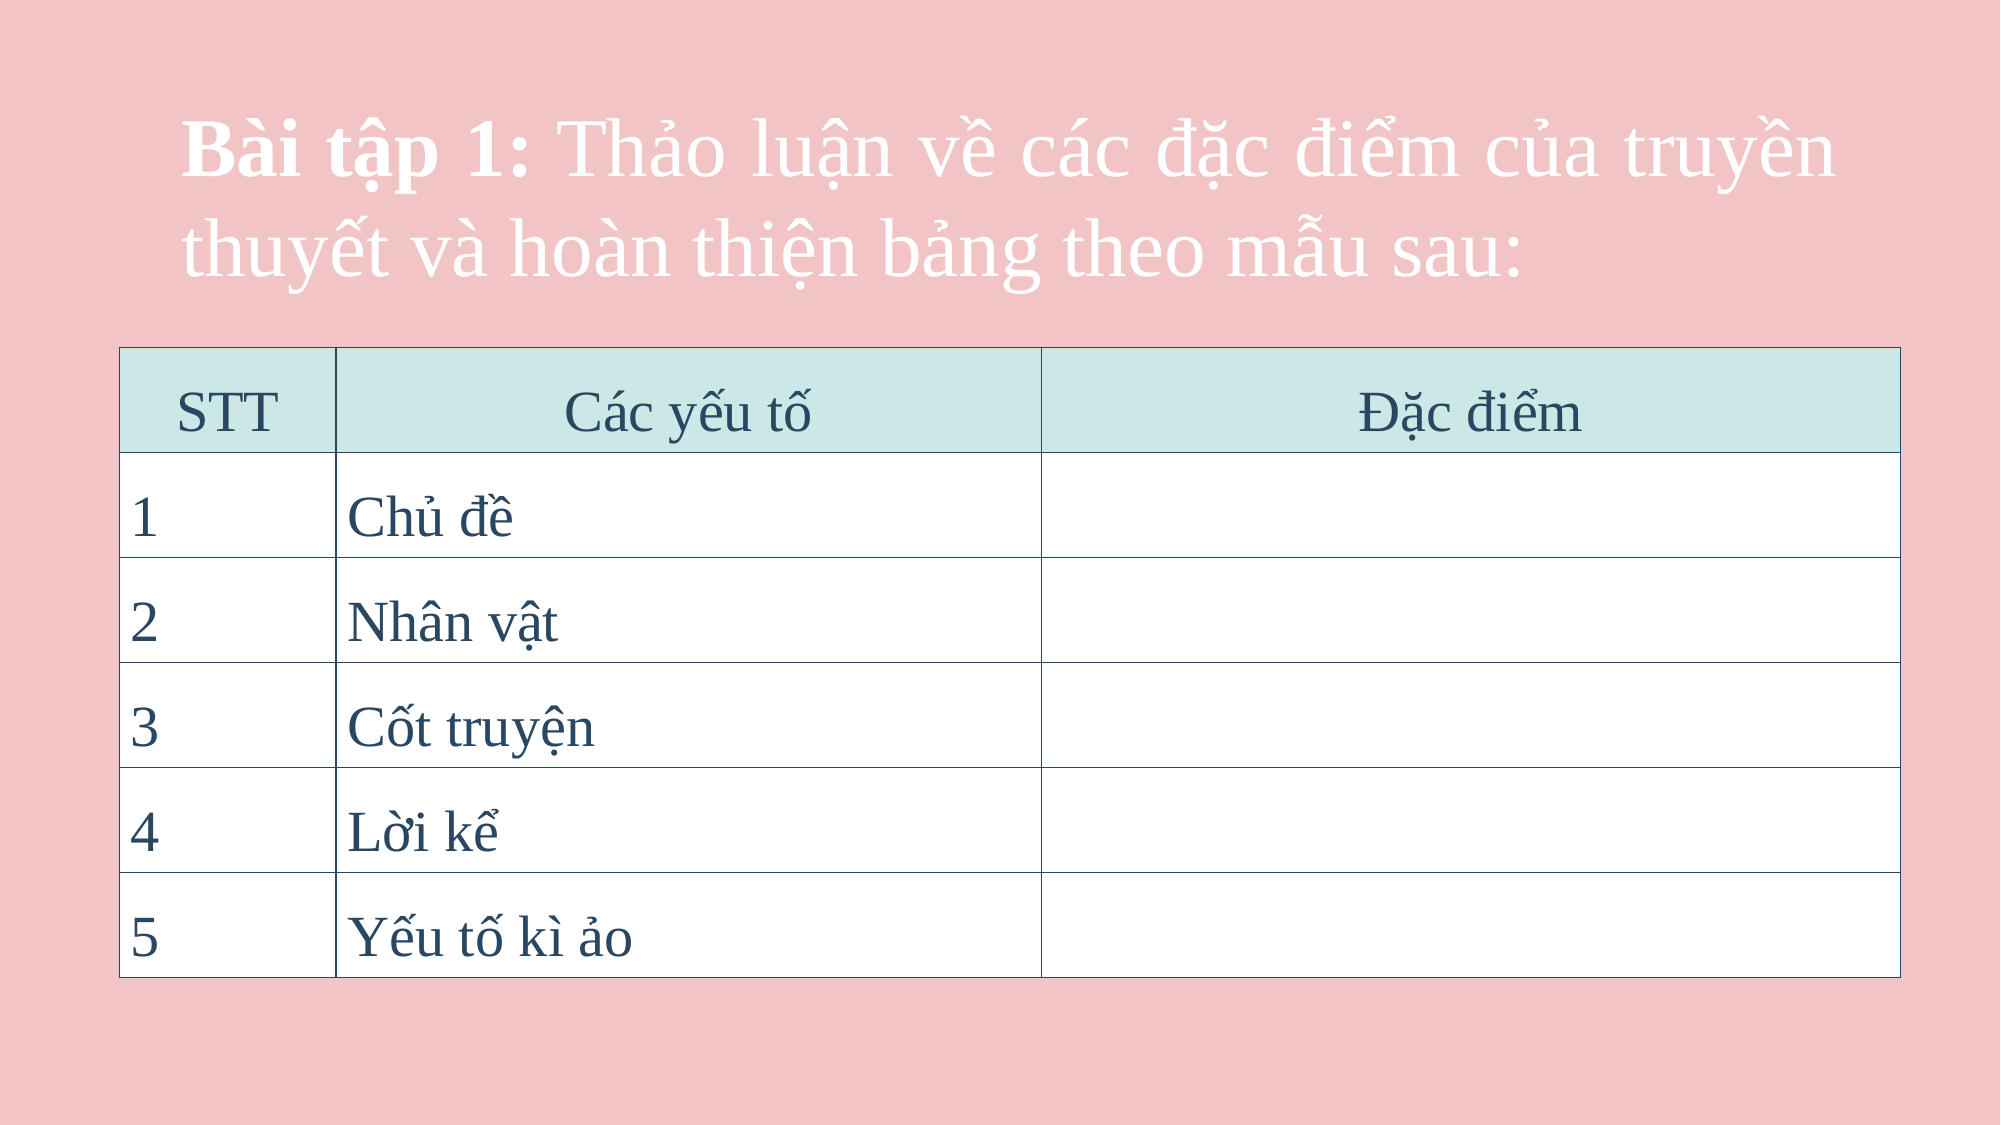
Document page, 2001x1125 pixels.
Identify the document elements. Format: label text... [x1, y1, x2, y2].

table_header STT [120, 348, 335, 452]
table_header Các yếu tố [337, 348, 1041, 452]
table_cell 3 [120, 663, 335, 767]
table_header Đặc điểm [1042, 348, 1900, 452]
table_cell 4 [120, 768, 335, 872]
table_cell Chủ đề [337, 453, 1041, 557]
table_cell Cốt truyện [337, 663, 1041, 767]
text_box Bài tập 1: Thảo luận về các đặc điểm của truyền thuyết và hoàn thiện bảng theo mẫu sau: [165, 85, 1854, 301]
table_cell [1042, 558, 1900, 662]
table_cell [1042, 663, 1900, 767]
table_cell [1042, 873, 1900, 977]
table_cell 1 [120, 453, 335, 557]
table_cell 2 [120, 558, 335, 662]
table_cell 5 [120, 873, 335, 977]
table_cell [1042, 453, 1900, 557]
table_cell [1042, 768, 1900, 872]
table_cell Nhân vật [337, 558, 1041, 662]
table_cell Lời kể [337, 768, 1041, 872]
table_cell Yếu tố kì ảo [337, 873, 1041, 977]
